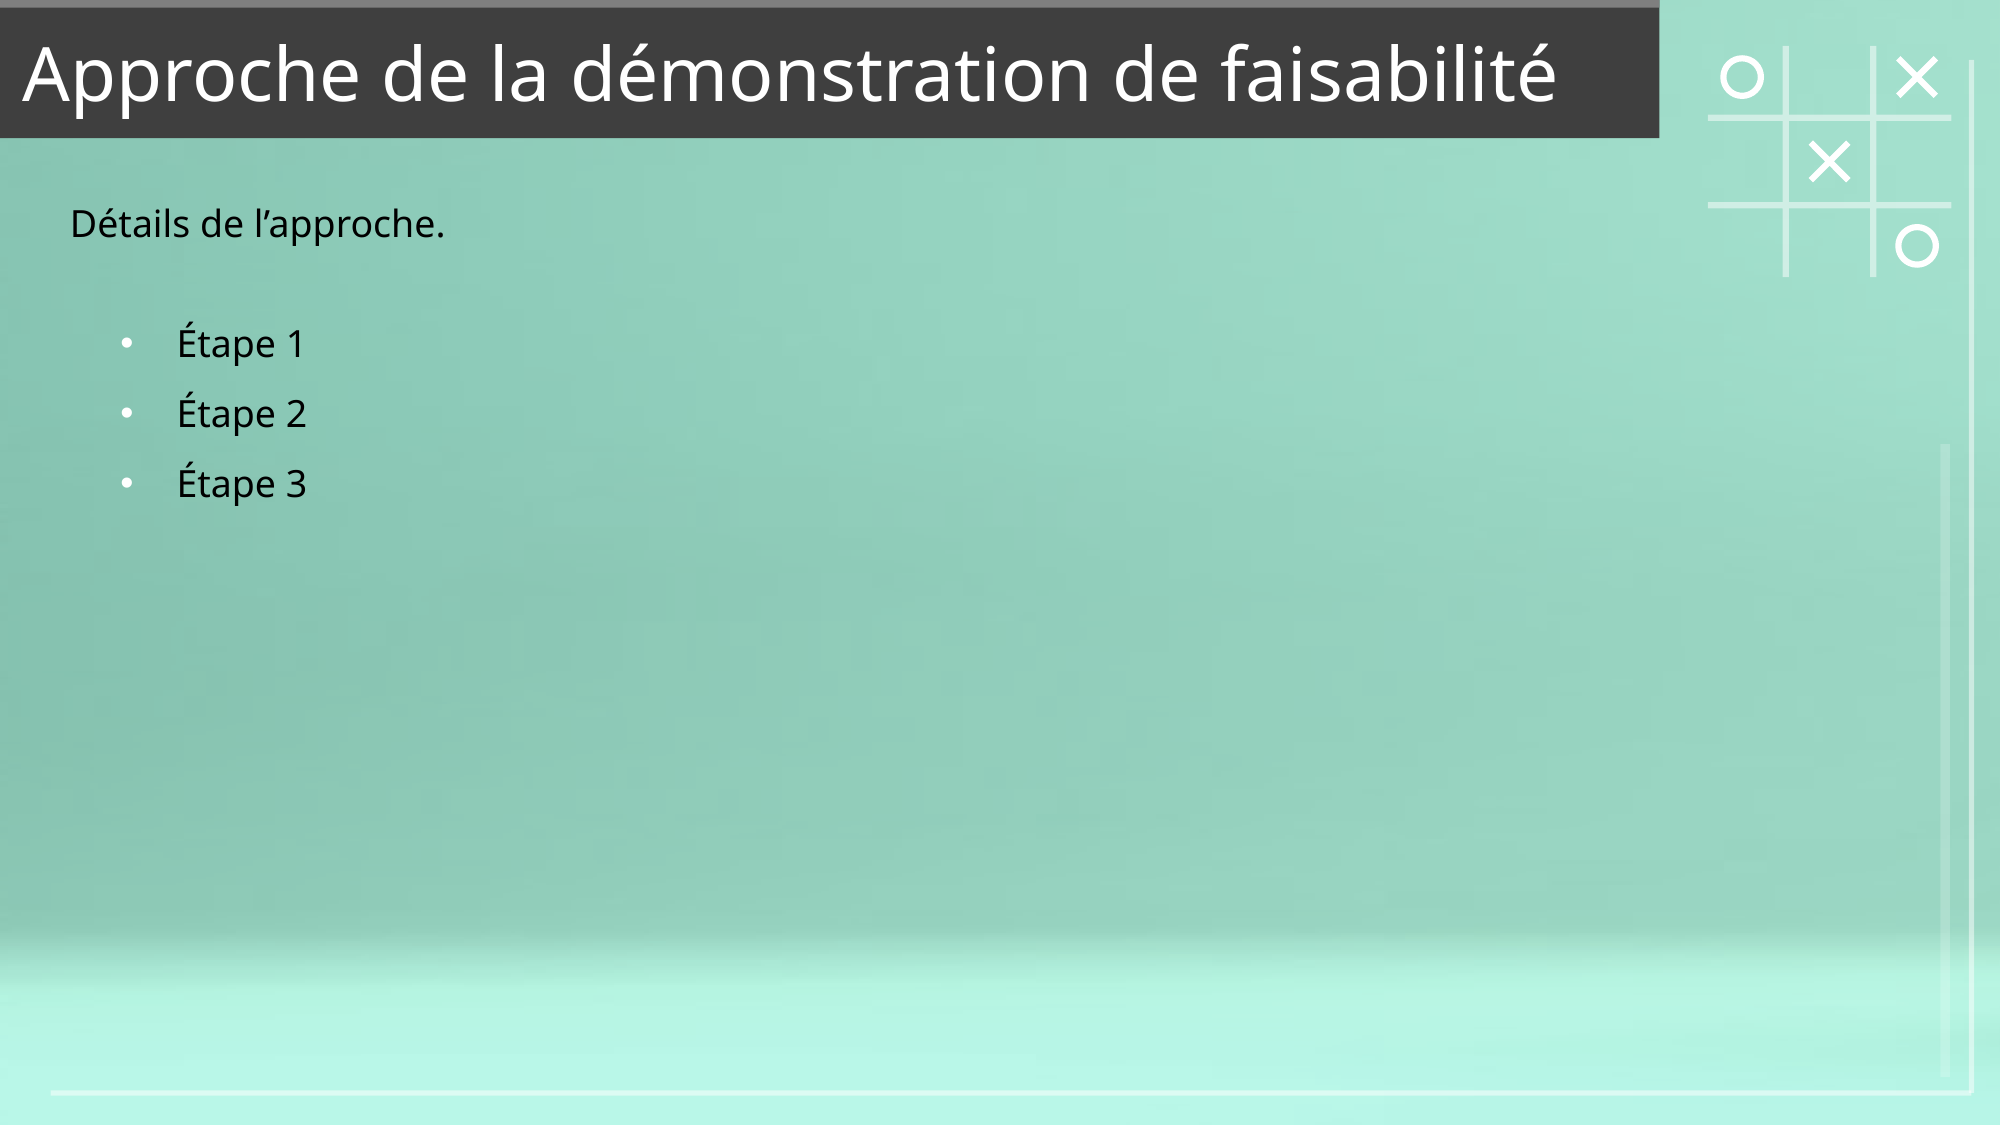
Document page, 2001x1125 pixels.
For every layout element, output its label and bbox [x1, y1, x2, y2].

text_box [1707, 45, 1952, 278]
picture [0, 0, 2000, 1125]
